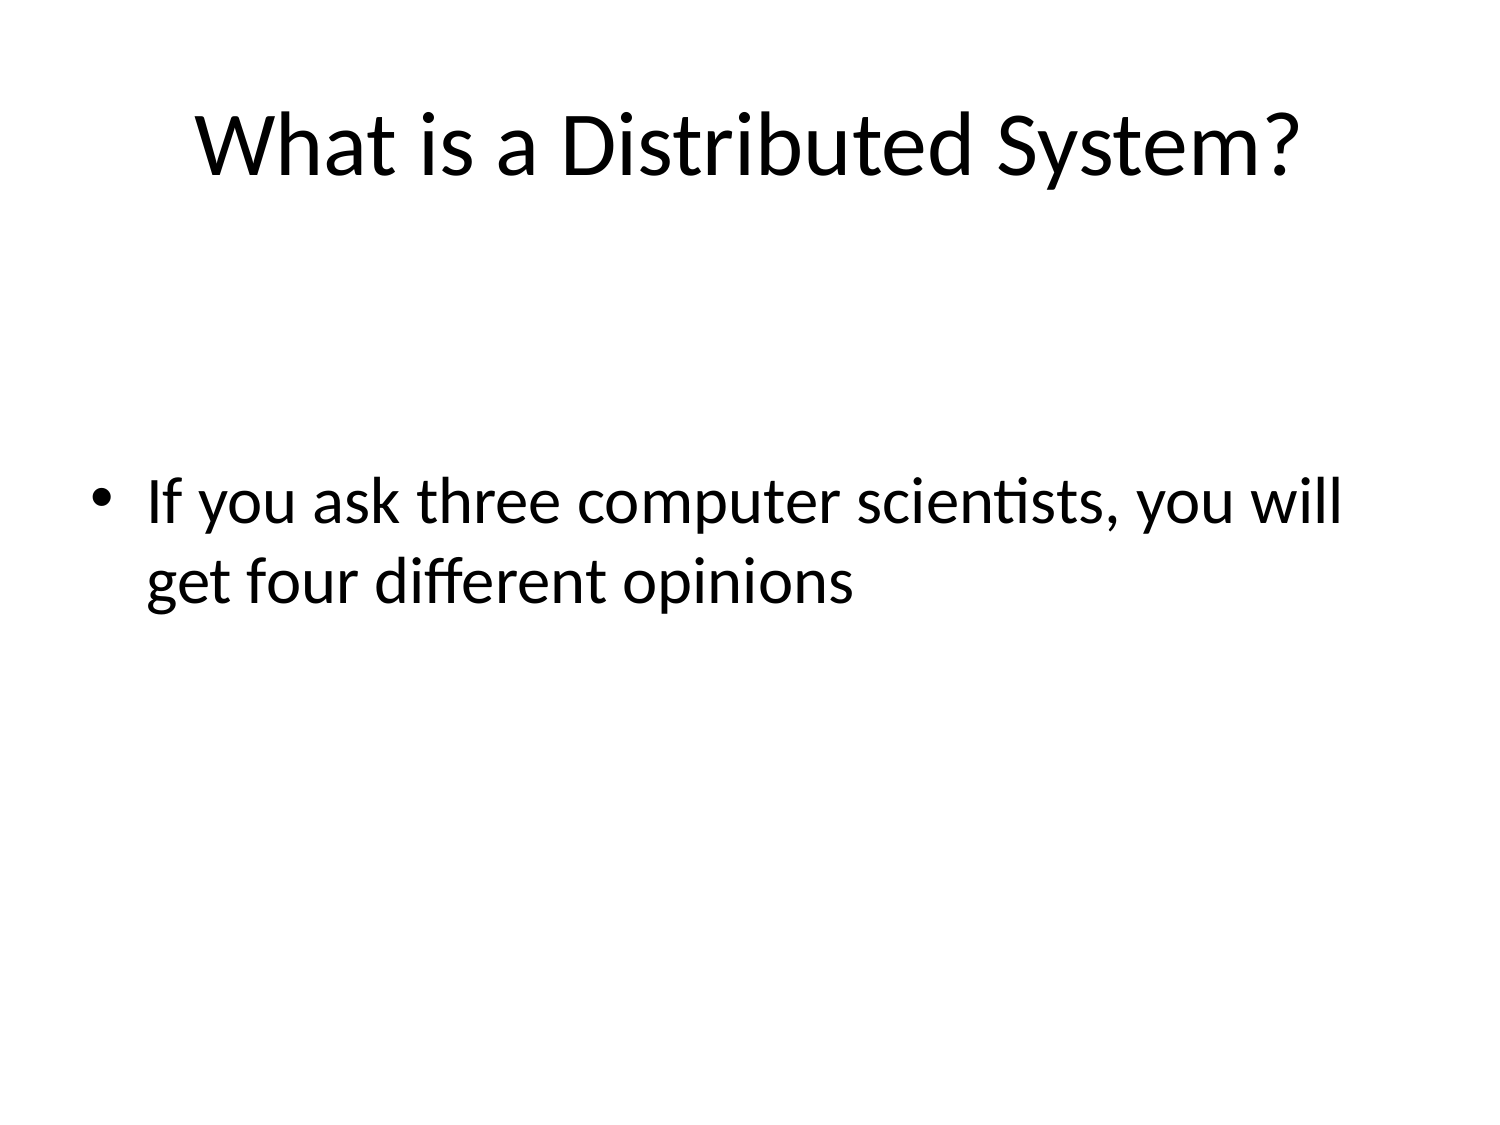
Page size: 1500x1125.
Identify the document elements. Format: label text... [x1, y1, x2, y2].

list If you ask three computer scientists, you will get four different opinions [75, 262, 1425, 1005]
title What is a Distributed System? [75, 45, 1425, 233]
